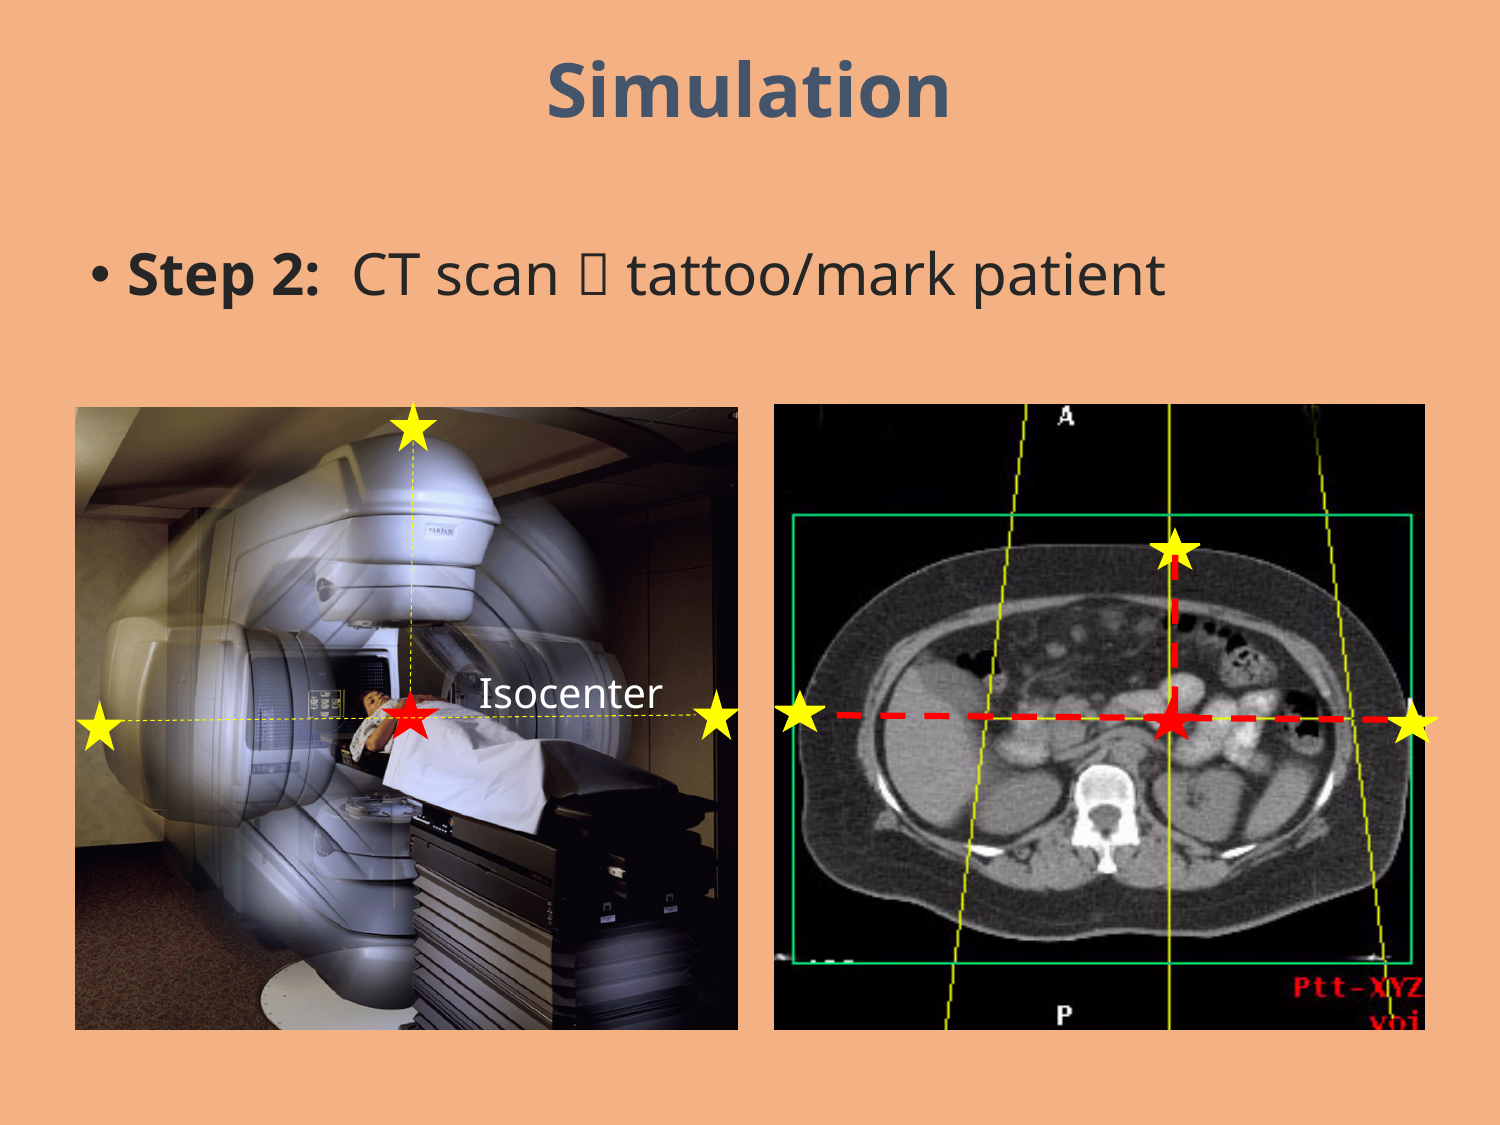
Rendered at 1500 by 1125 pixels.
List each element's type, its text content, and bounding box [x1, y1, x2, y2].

title Simulation [75, 0, 1425, 188]
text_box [74, 404, 738, 1030]
text_box [1425, 716, 1438, 727]
list Step 2: CT scan  tattoo/mark patient [75, 237, 1425, 980]
picture [774, 404, 1425, 1030]
text_box [1425, 731, 1431, 744]
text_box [824, 715, 1388, 720]
